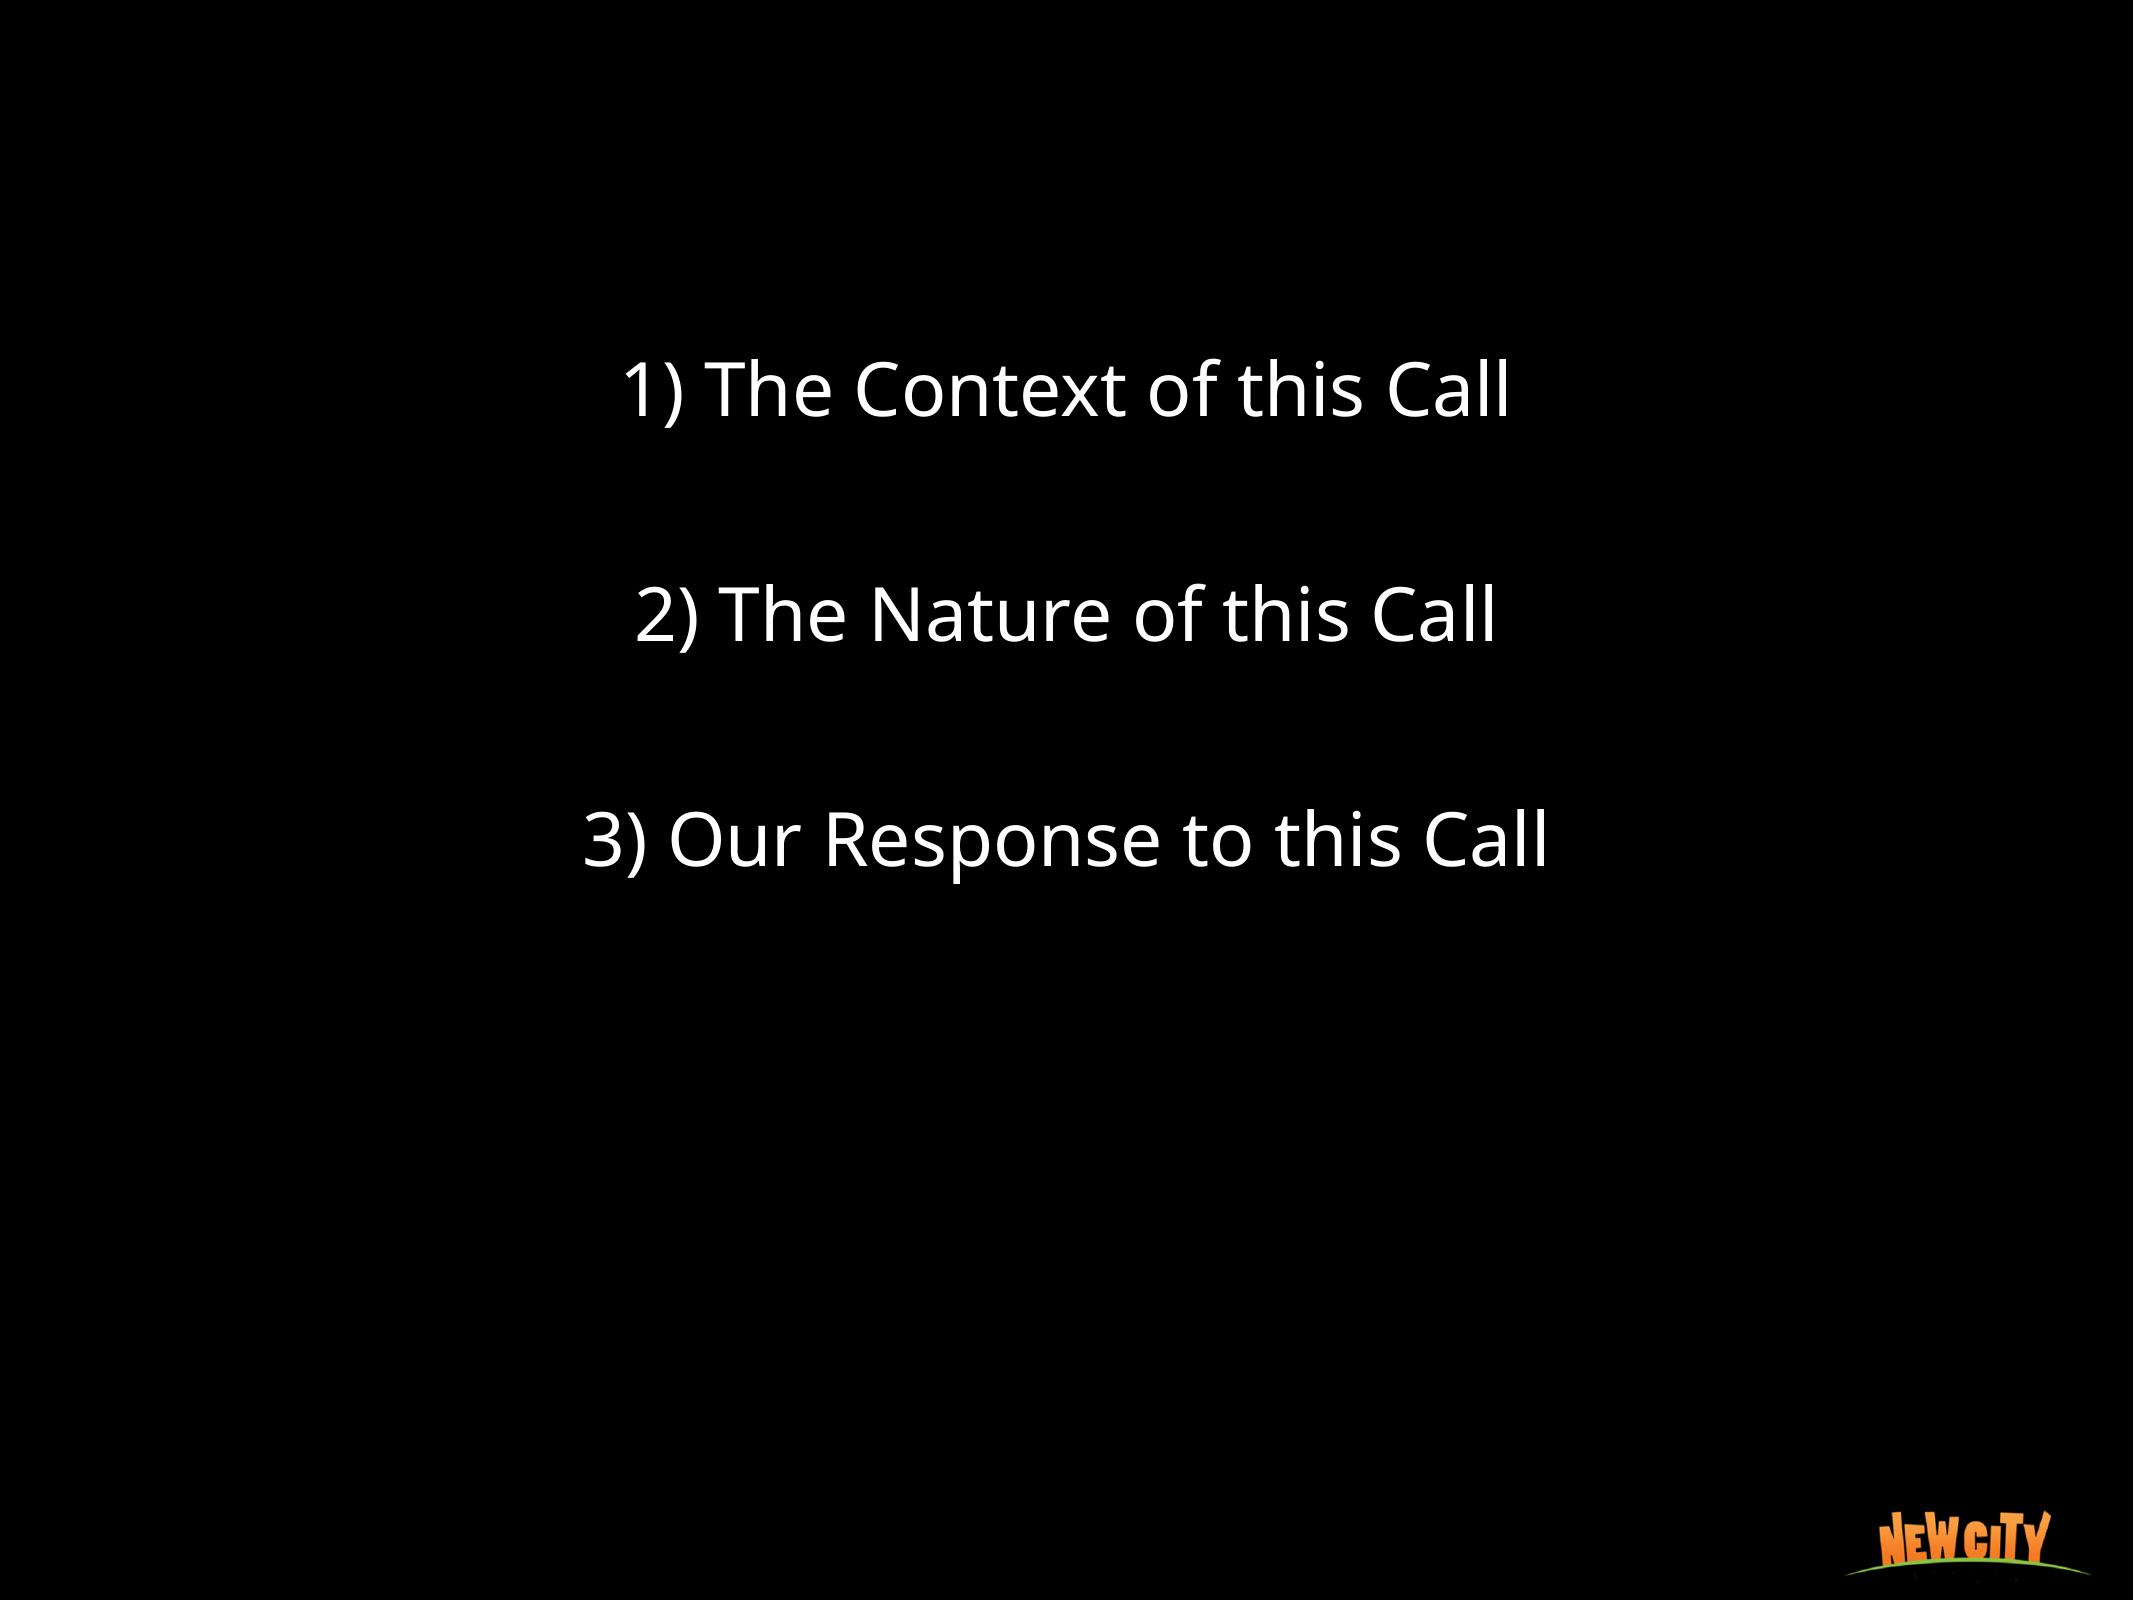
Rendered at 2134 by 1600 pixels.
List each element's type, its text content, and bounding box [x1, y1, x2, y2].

picture [1840, 1501, 2096, 1587]
list 1) The Context of this Call 2) The Nature of this Call 3) Our Response to this Call [37, 105, 2096, 1544]
